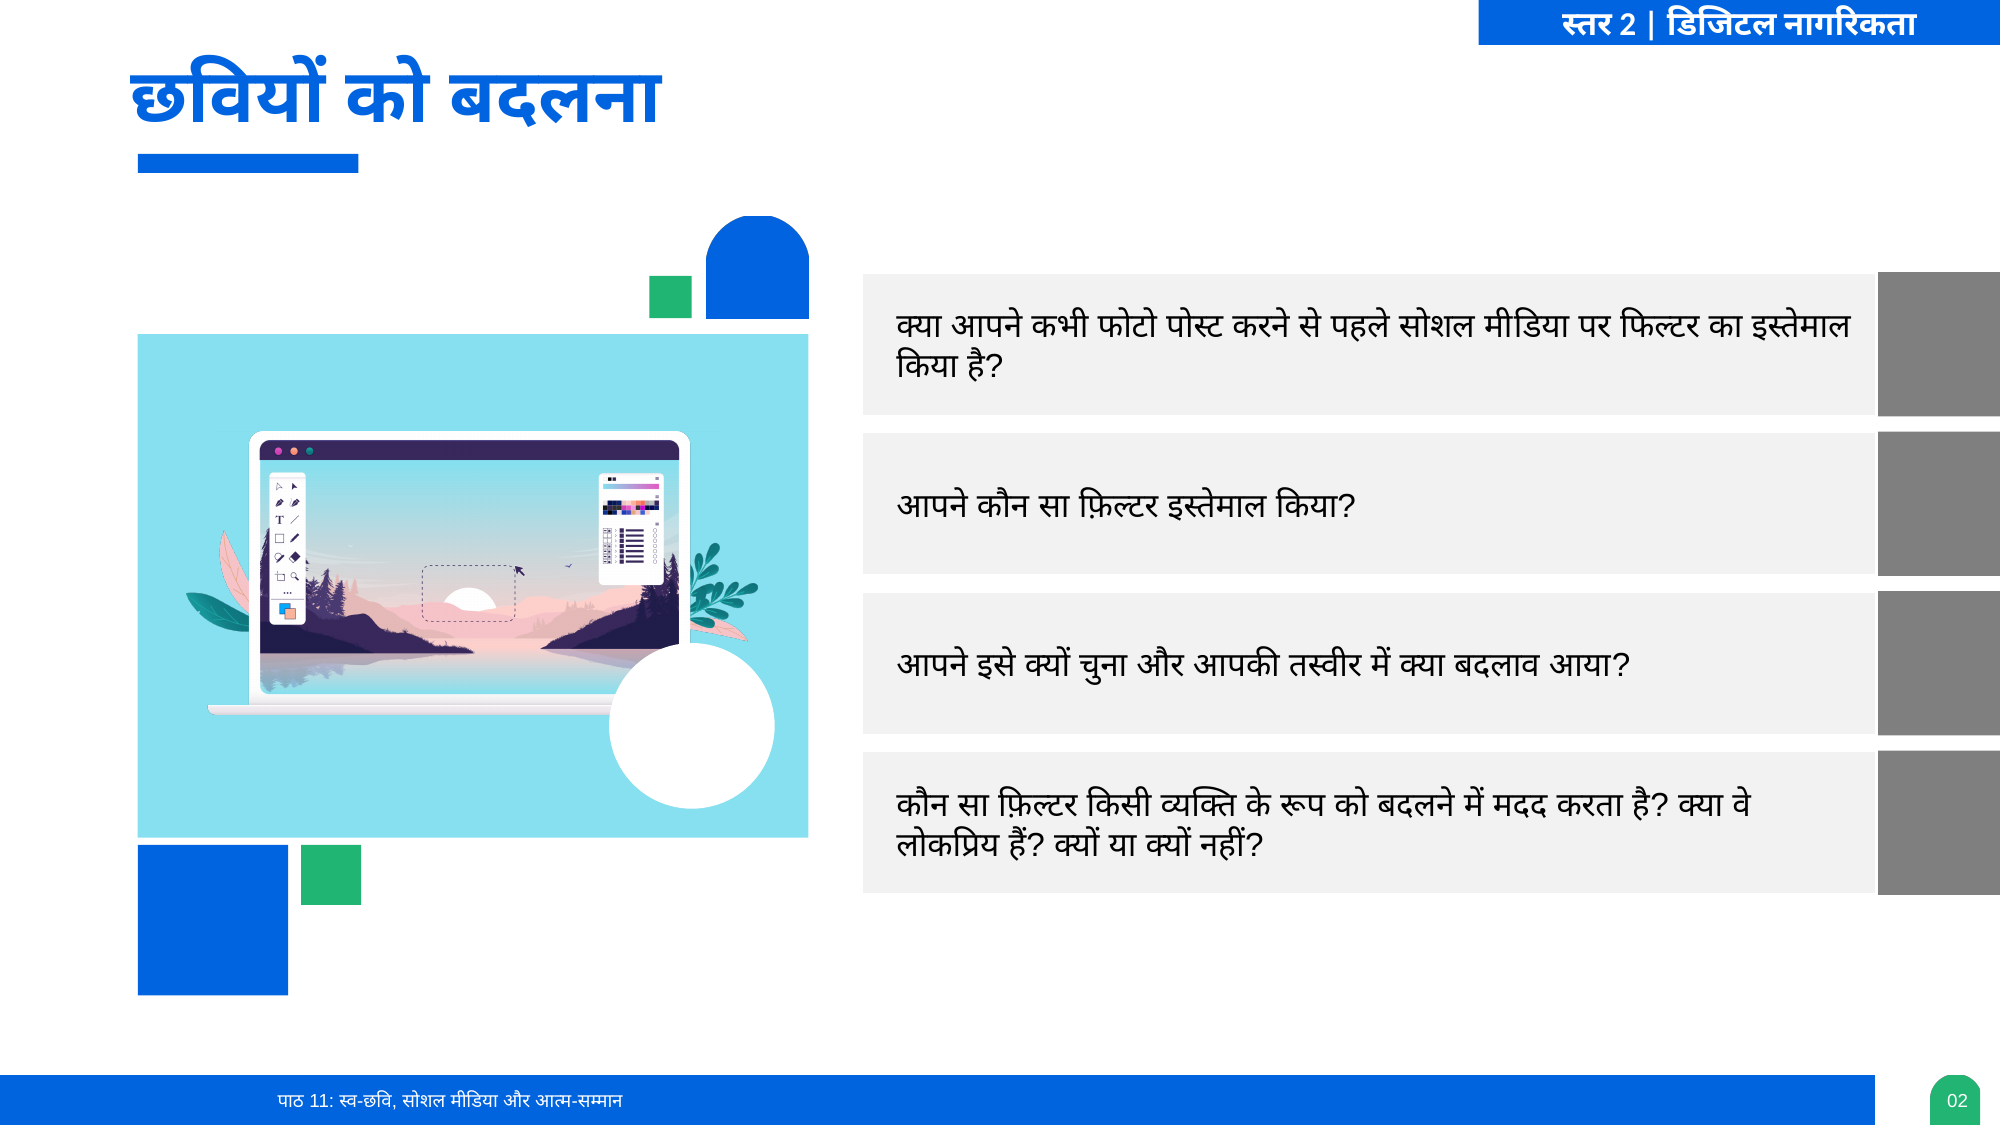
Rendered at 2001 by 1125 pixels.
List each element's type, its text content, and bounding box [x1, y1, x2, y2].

text_box [301, 844, 362, 905]
text_box छवियों को बदलना [115, 50, 1879, 147]
text_box स्तर 2 | डिजिटल नागरिकता [1478, 0, 2000, 45]
footer पाठ 11: स्व-छवि, सोशल मीडिया और आत्म-सम्मान [262, 1077, 938, 1123]
text_box [1877, 591, 2000, 736]
text_box [137, 153, 359, 173]
text_box [137, 334, 809, 838]
text_box क्या आपने कभी फोटो पोस्ट करने से पहले सोशल मीडिया पर फिल्टर का इस्तेमाल किया है? [861, 272, 1877, 417]
picture [706, 215, 809, 319]
text_box कौन सा फ़िल्टर किसी व्यक्ति के रूप को बदलने में मदद करता है? क्या वे लोकप्रिय हैं? क्यों या क्यों नहीं? [861, 750, 1877, 895]
text_box [137, 844, 289, 996]
text_box [1877, 431, 2000, 576]
slide_number 0‹#› [1903, 1077, 1984, 1123]
text_box आपने कौन सा फ़िल्टर इस्तेमाल किया? [861, 431, 1877, 576]
text_box सीसीसी [609, 683, 775, 809]
text_box आपने इसे क्यों चुना और आपकी तस्वीर में क्या बदलाव आया? [861, 591, 1877, 736]
text_box [1877, 272, 2000, 417]
text_box [649, 275, 692, 319]
picture [186, 431, 758, 715]
text_box [1877, 750, 2000, 895]
